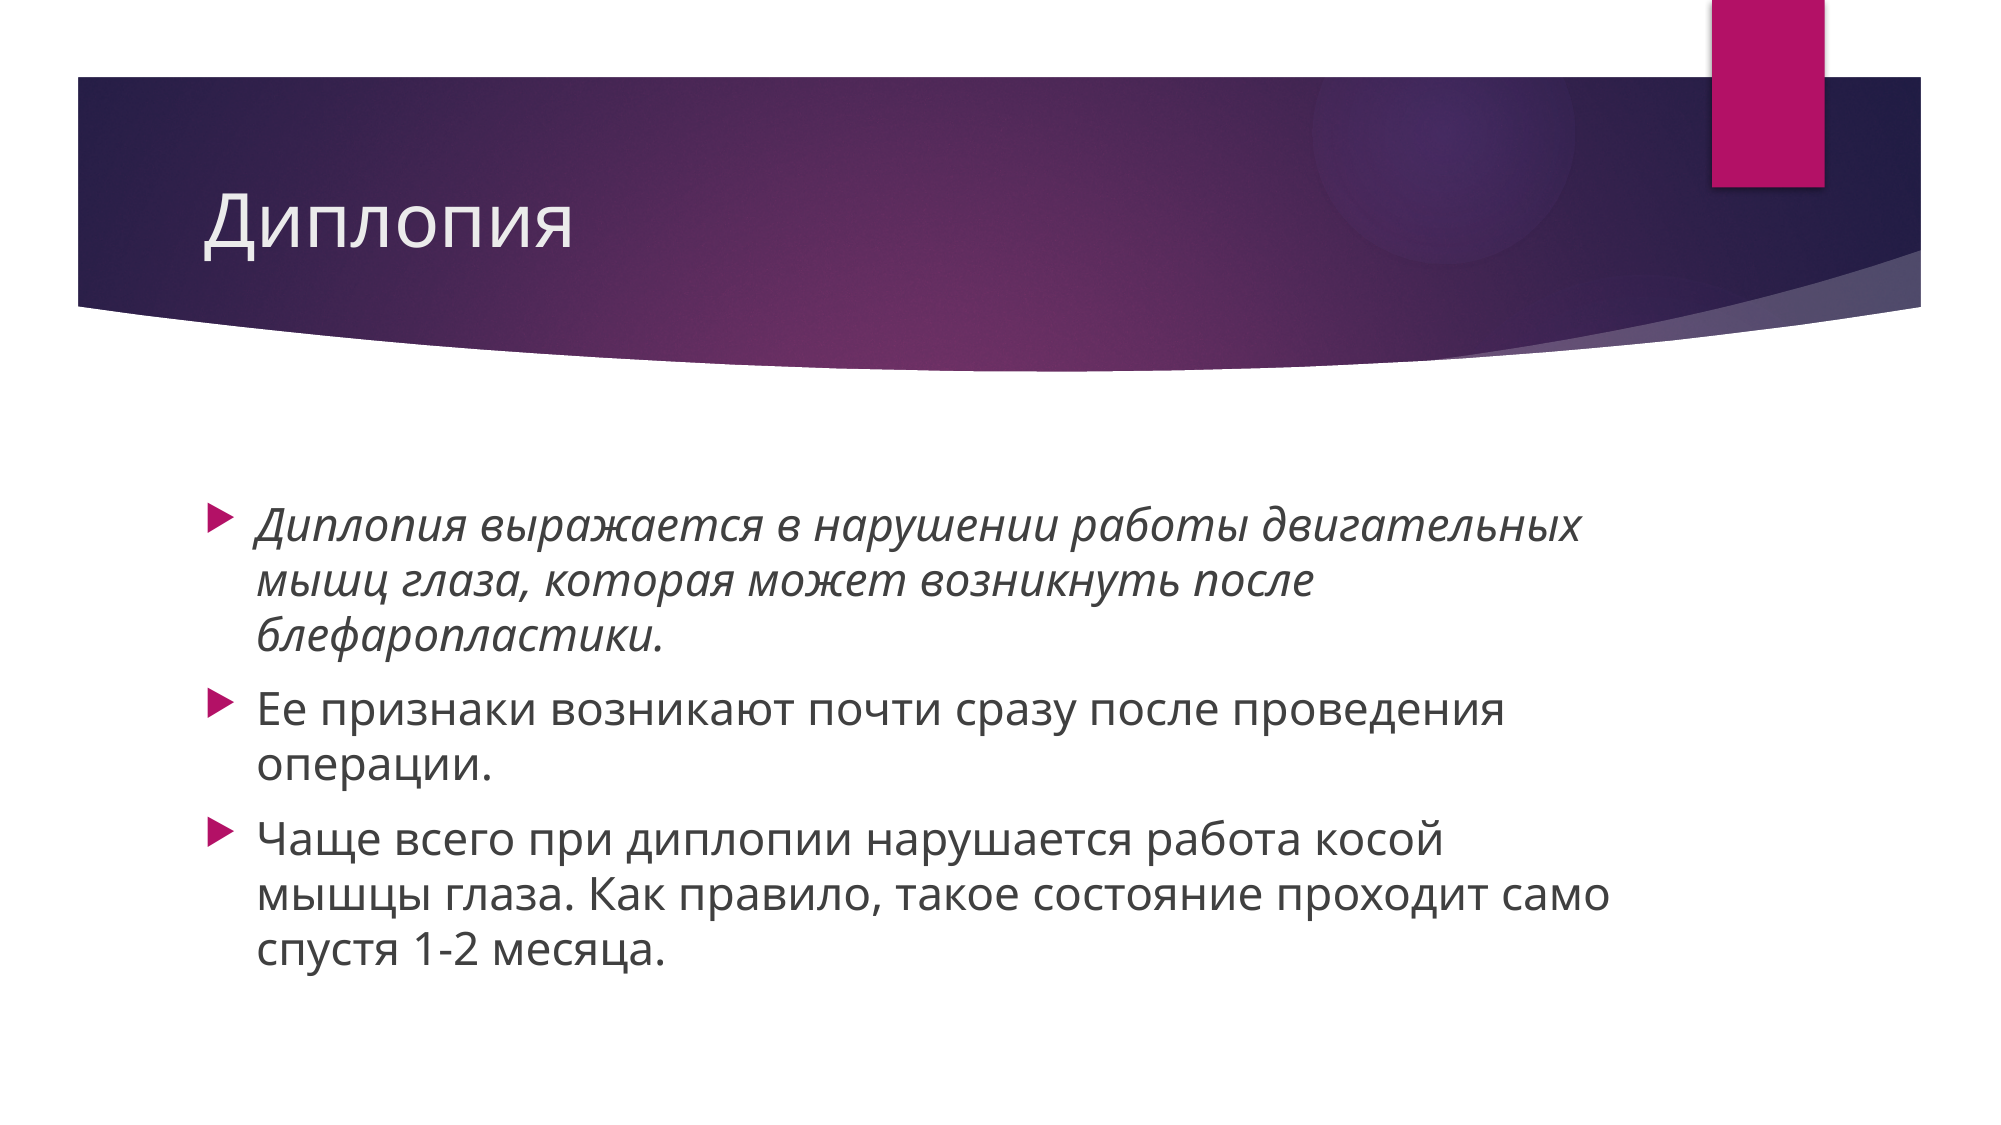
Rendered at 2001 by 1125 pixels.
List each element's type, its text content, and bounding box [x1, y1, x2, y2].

title Диплопия [189, 159, 1627, 276]
list Диплопия выражается в нарушении работы двигательных мышц глаза, которая может возникнуть после блефаропластики. Ее признаки возникают почти сразу после проведения операции. Чаще всего при диплопии нарушается работа косой мышцы глаза. Как правило, такое состояние проходит само спустя 1-2 месяца. [189, 427, 1638, 988]
